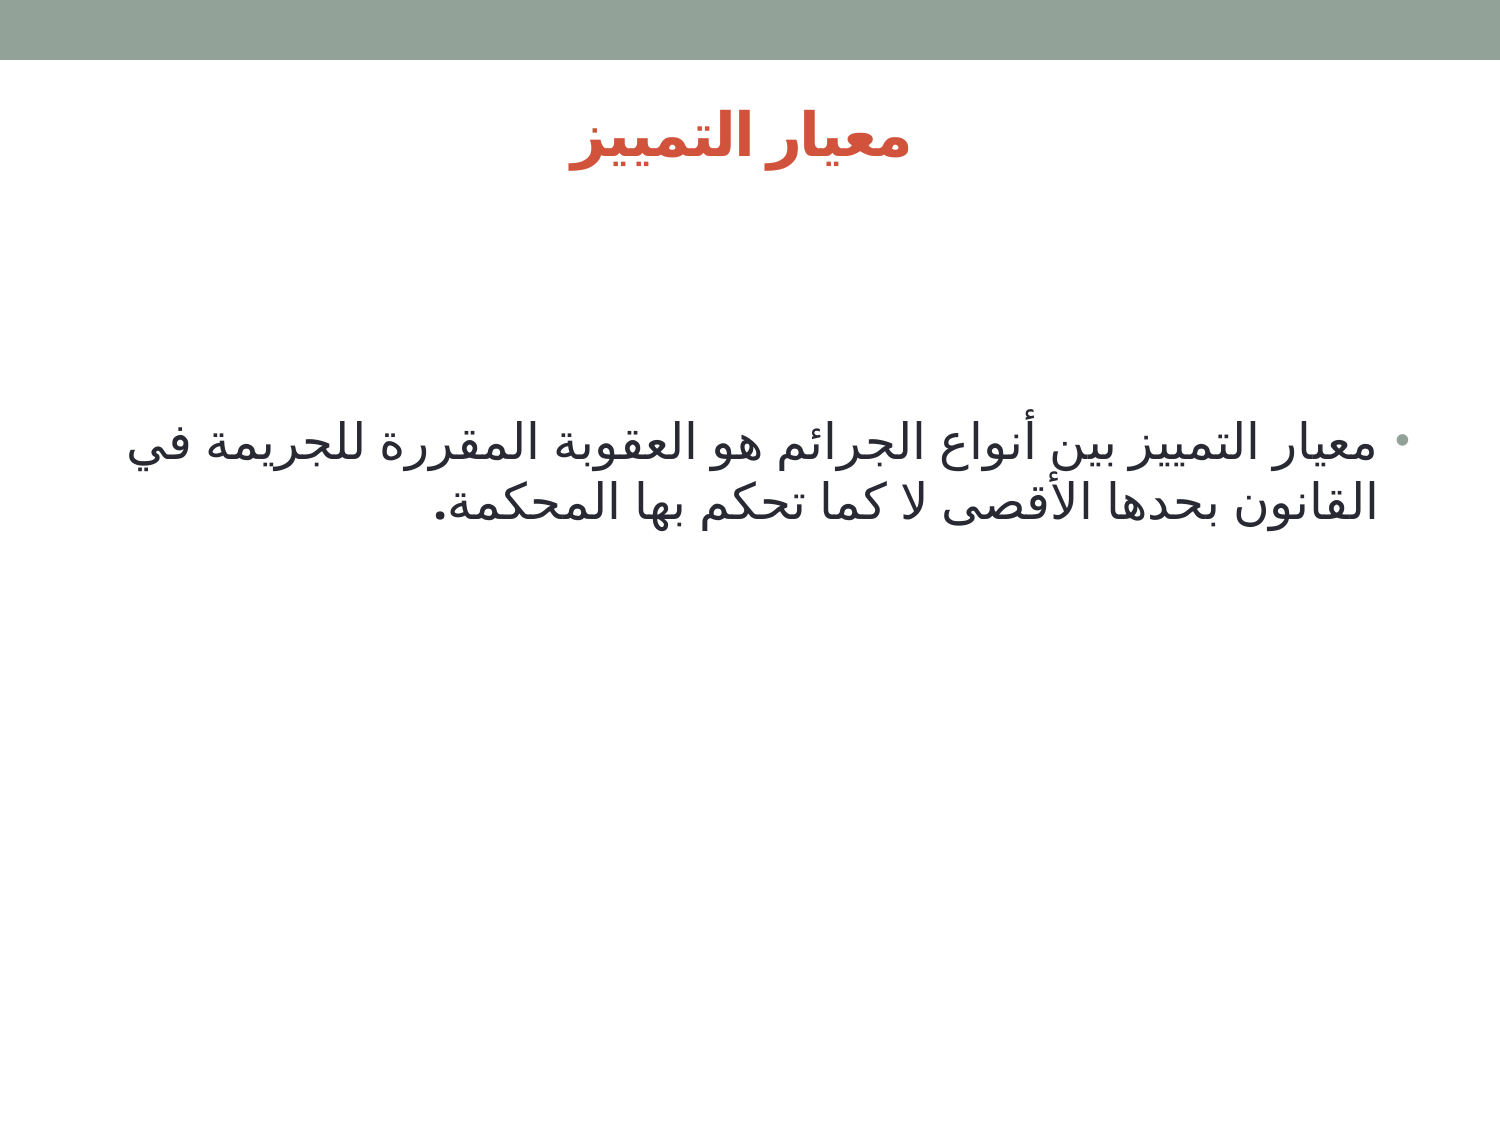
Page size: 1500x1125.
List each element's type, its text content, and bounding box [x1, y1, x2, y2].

list معيار التمييز بين أنواع الجرائم هو العقوبة المقررة للجريمة في القانون بحدها الأقصى لا كما تحكم بها المحكمة. [75, 262, 1425, 1063]
title معيار التمييز [75, 87, 1425, 250]
